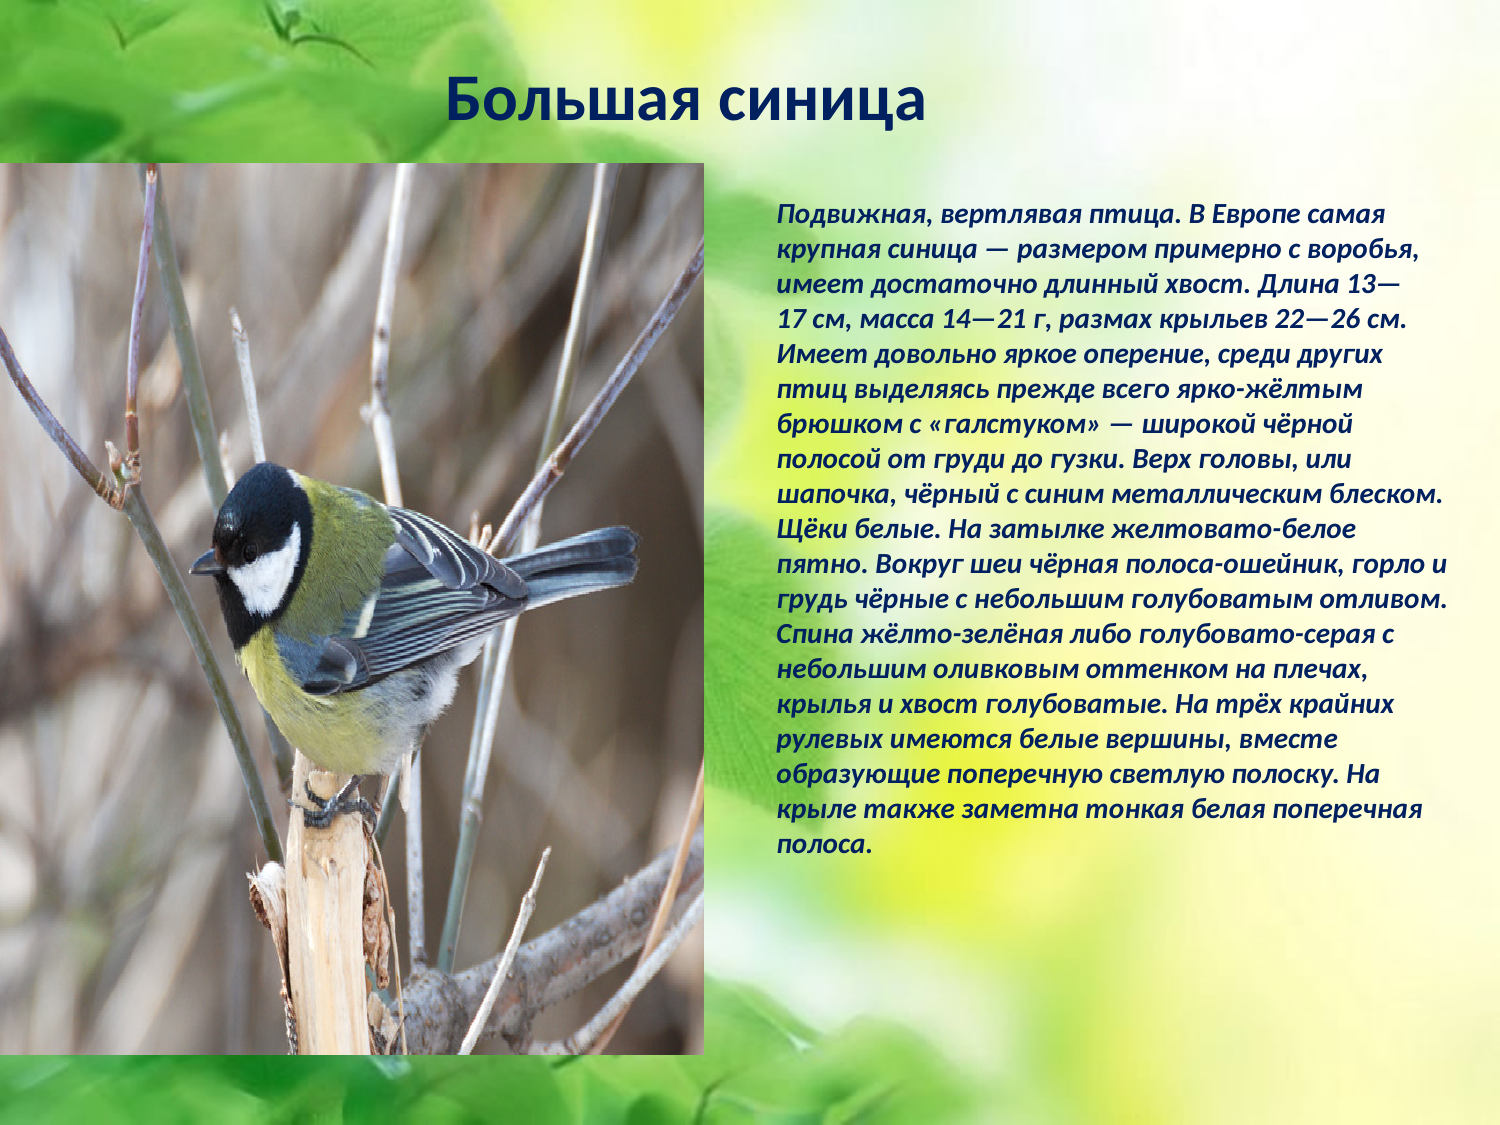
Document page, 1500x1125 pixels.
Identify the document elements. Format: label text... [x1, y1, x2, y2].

picture [0, 0, 1500, 1125]
text_box Подвижная, вертлявая птица. В Европе самая крупная синица — размером примерно с воробья, имеет достаточно длинный хвост. Длина 13—17 см, масса 14—21 г, размах крыльев 22—26 см. Имеет довольно яркое оперение, среди других птиц выделяясь прежде всего ярко-жёлтым брюшком с «галстуком» — широкой чёрной полосой от груди до гузки. Верх головы, или шапочка, чёрный с синим металлическим блеском. Щёки белые. На затылке желтовато-белое пятно. Вокруг шеи чёрная полоса-ошейник, горло и грудь чёрные с небольшим голубоватым отливом. Спина жёлто-зелёная либо голубовато-серая с небольшим оливковым оттенком на плечах, крылья и хвост голубоватые. На трёх крайних рулевых имеются белые вершины, вместе образующие поперечную светлую полоску. На крыле также заметна тонкая белая поперечная полоса. [761, 187, 1465, 867]
text_box Большая синица [81, 46, 1313, 142]
